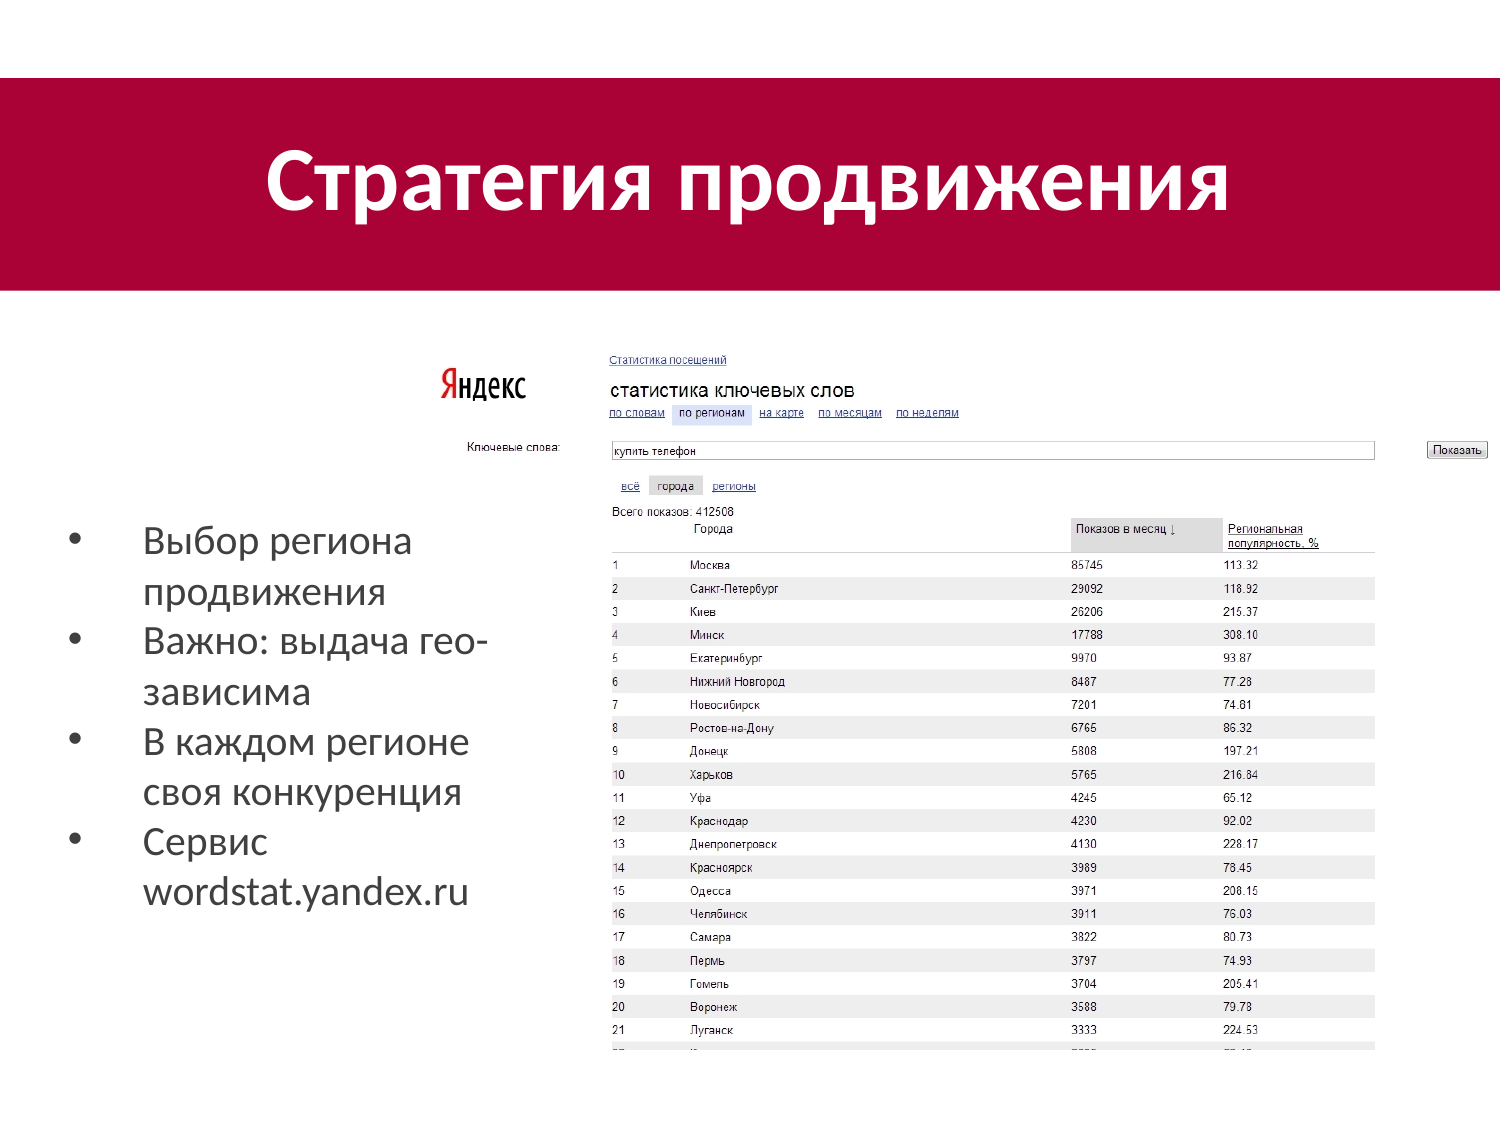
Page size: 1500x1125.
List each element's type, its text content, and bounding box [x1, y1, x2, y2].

title Стратегия продвижения [75, 104, 1425, 242]
text_box [0, 76, 1500, 293]
text_box Выбор региона продвижения Важно: выдача гео-зависима В каждом регионе своя конкуренция Сервис wordstat.yandex.ru [53, 505, 435, 921]
picture [440, 349, 1500, 1051]
